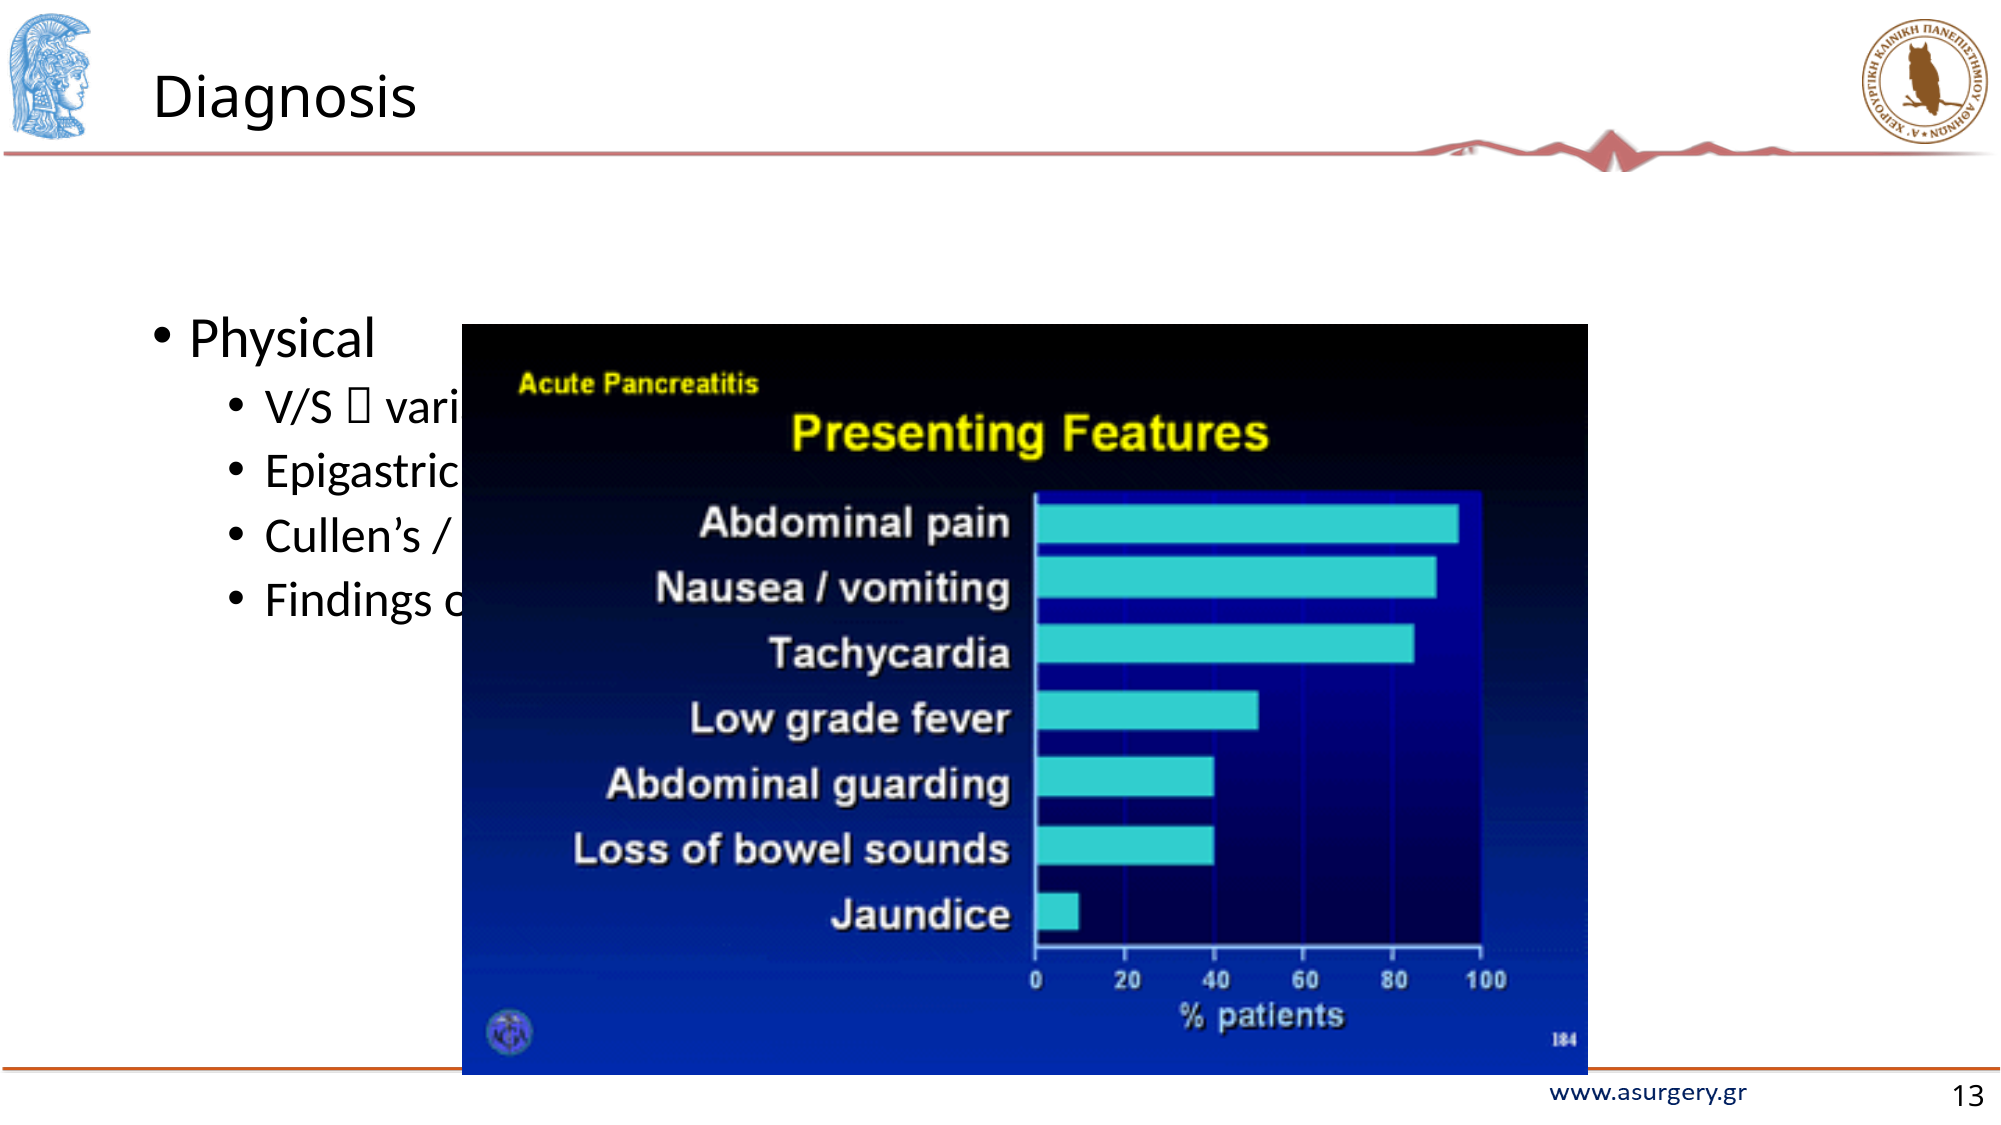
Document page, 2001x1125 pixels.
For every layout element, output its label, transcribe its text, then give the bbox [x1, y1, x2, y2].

title Diagnosis [137, 59, 1863, 138]
picture [0, 324, 2001, 1125]
slide_number 13 [1909, 1072, 2000, 1123]
picture [0, 0, 2000, 172]
list Physical V/S  variable Epigastric tenderness Cullen’s / Grey Turner’s (1%) Findings of complication(s) [137, 299, 1863, 1014]
